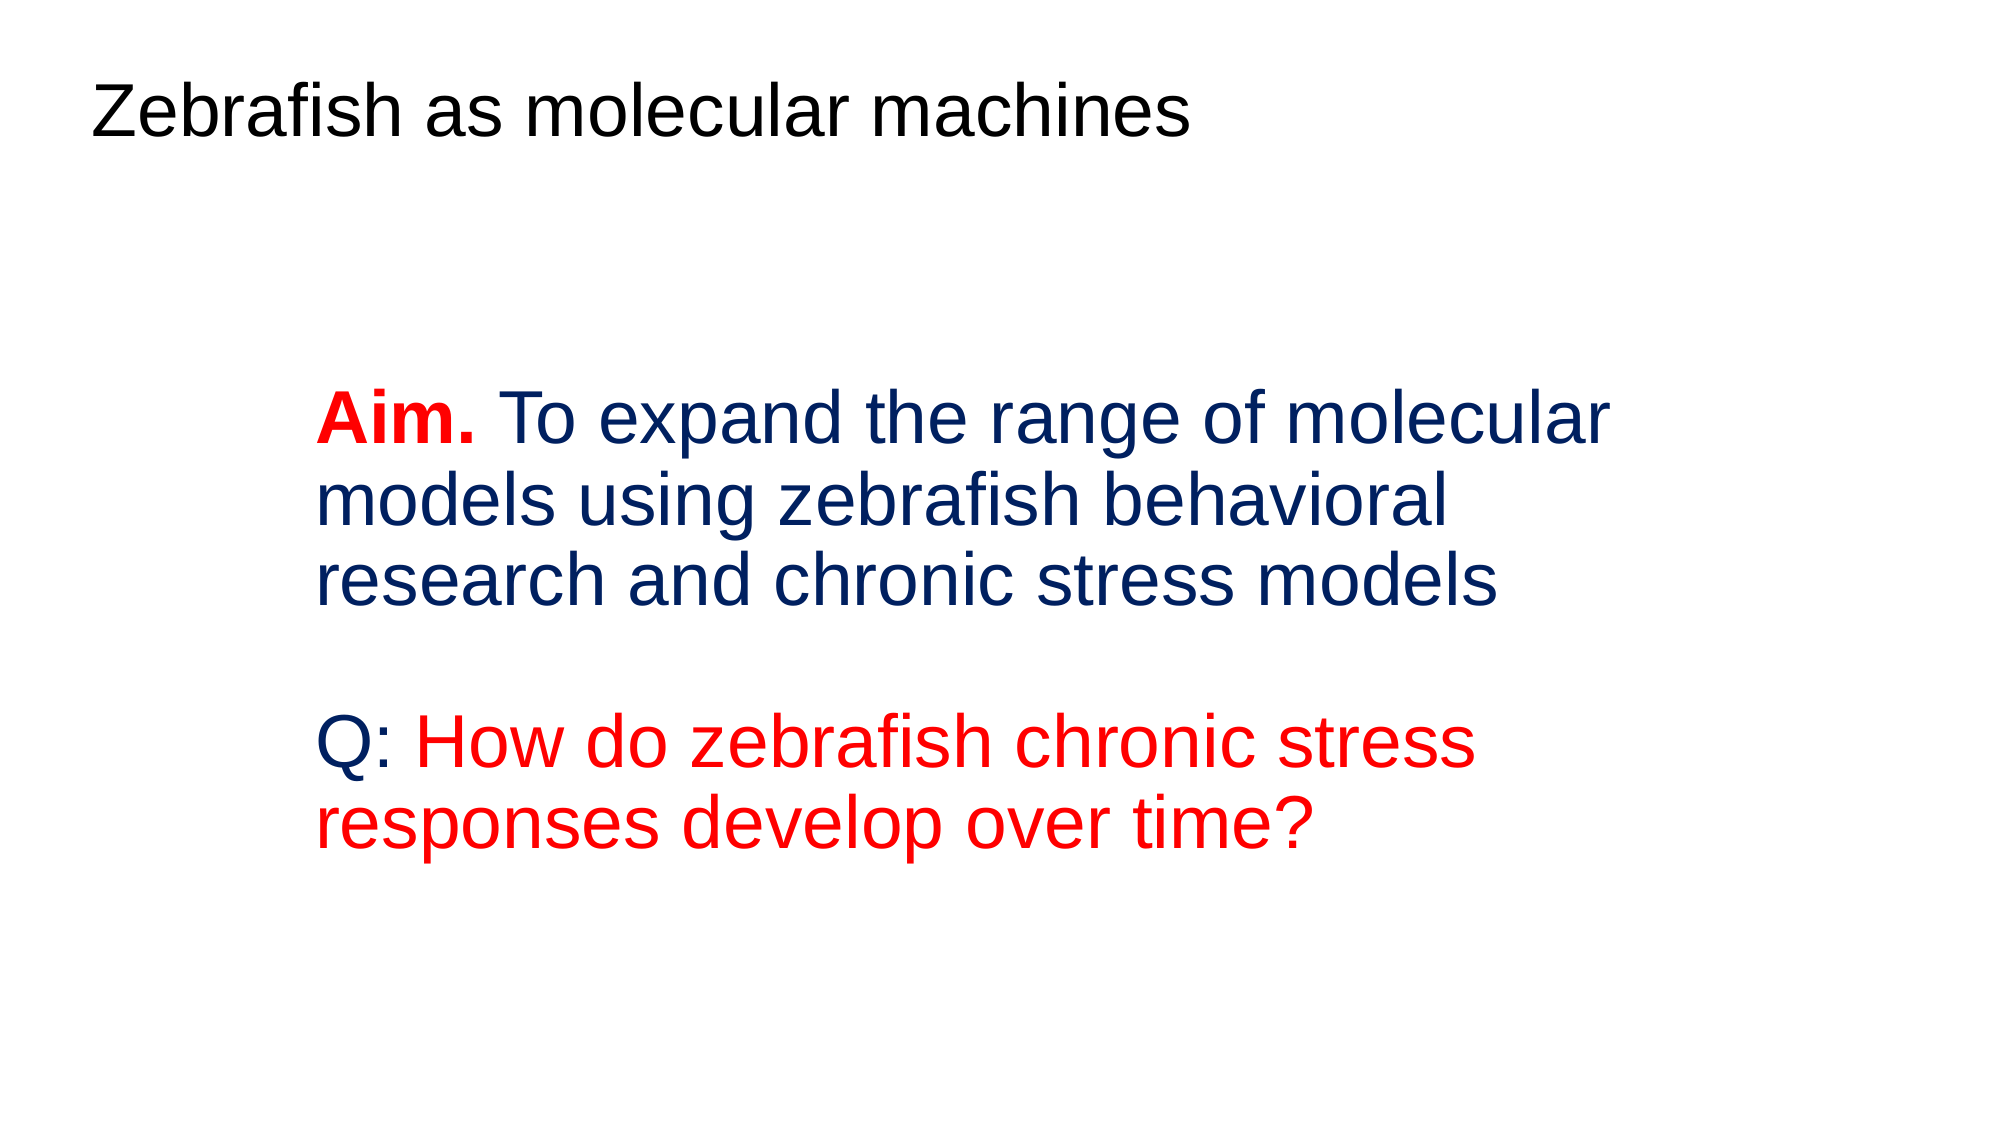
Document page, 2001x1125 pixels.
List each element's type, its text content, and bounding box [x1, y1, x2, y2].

title Aim. To expand the range of molecular models using zebrafish behavioral research and chronic stress models Q: How do zebrafish chronic stress responses develop over time? [300, 513, 1765, 731]
text_box Zebrafish as molecular machines [77, 54, 1208, 160]
